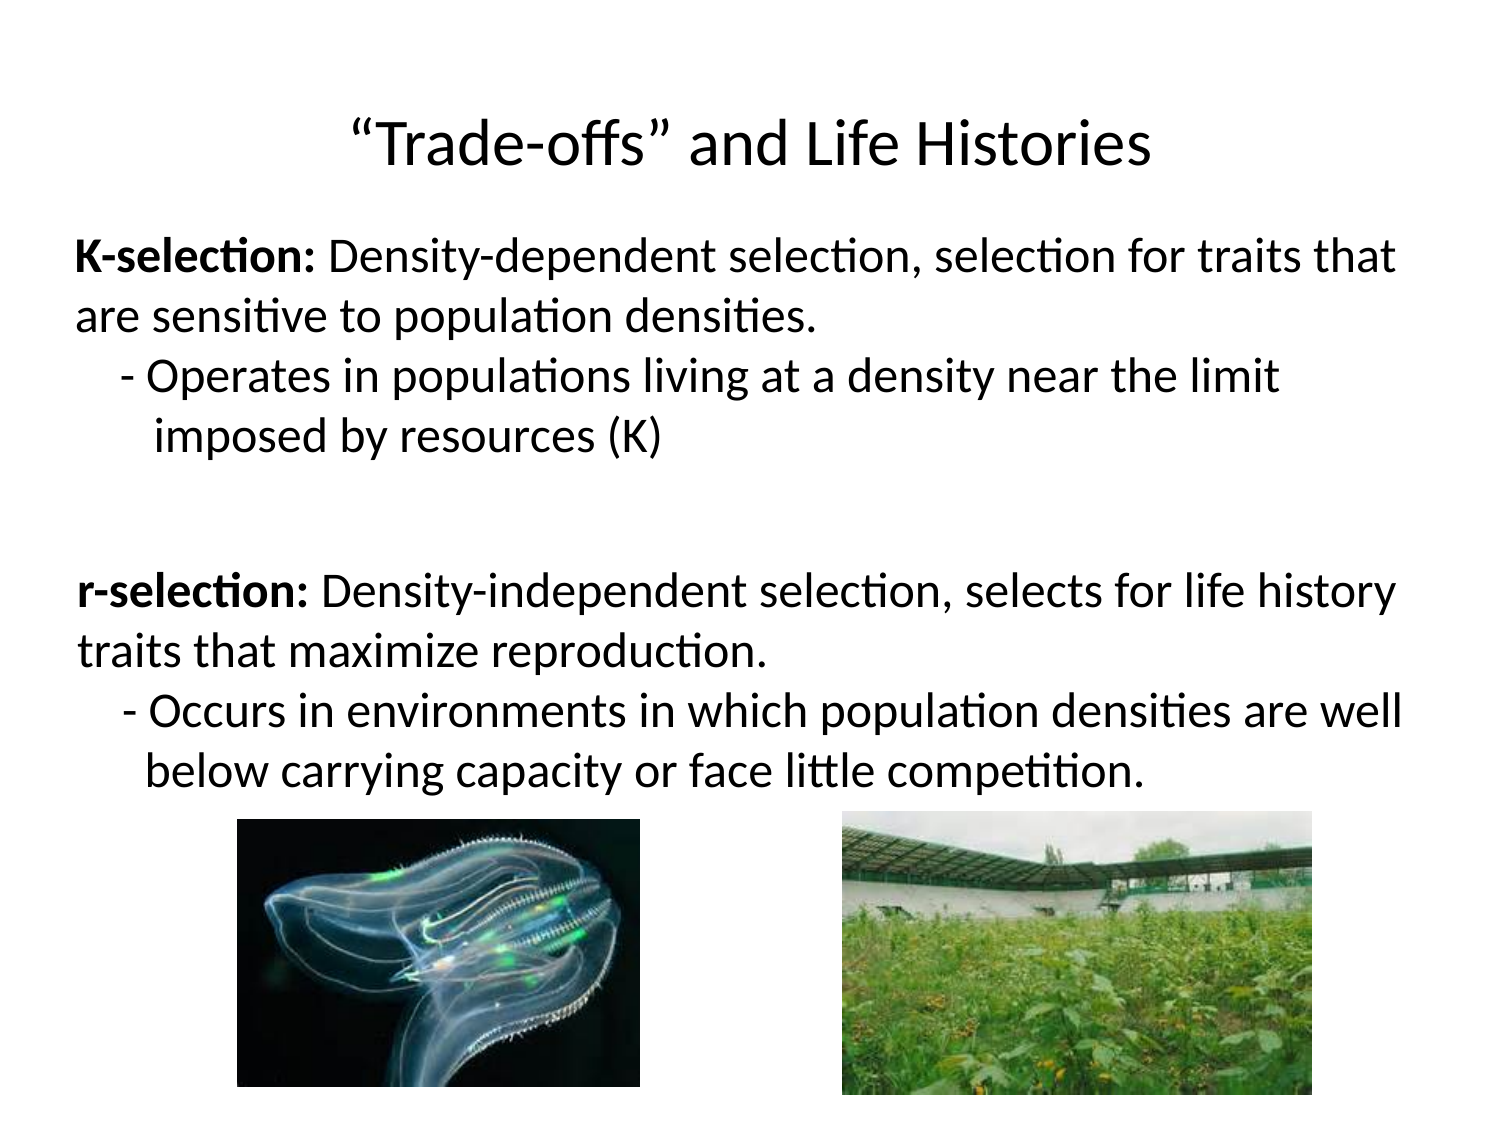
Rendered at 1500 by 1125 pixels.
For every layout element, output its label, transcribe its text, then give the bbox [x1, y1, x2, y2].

text_box r-selection: Density-independent selection, selects for life history traits that maximize reproduction. - Occurs in environments in which population densities are well below carrying capacity or face little competition. [62, 549, 1475, 805]
text_box K-selection: Density-dependent selection, selection for traits that are sensitive to population densities. - Operates in populations living at a density near the limit imposed by resources (K) [60, 215, 1473, 471]
title “Trade-offs” and Life Histories [75, 45, 1425, 215]
picture [842, 811, 1312, 1095]
picture [237, 819, 640, 1088]
